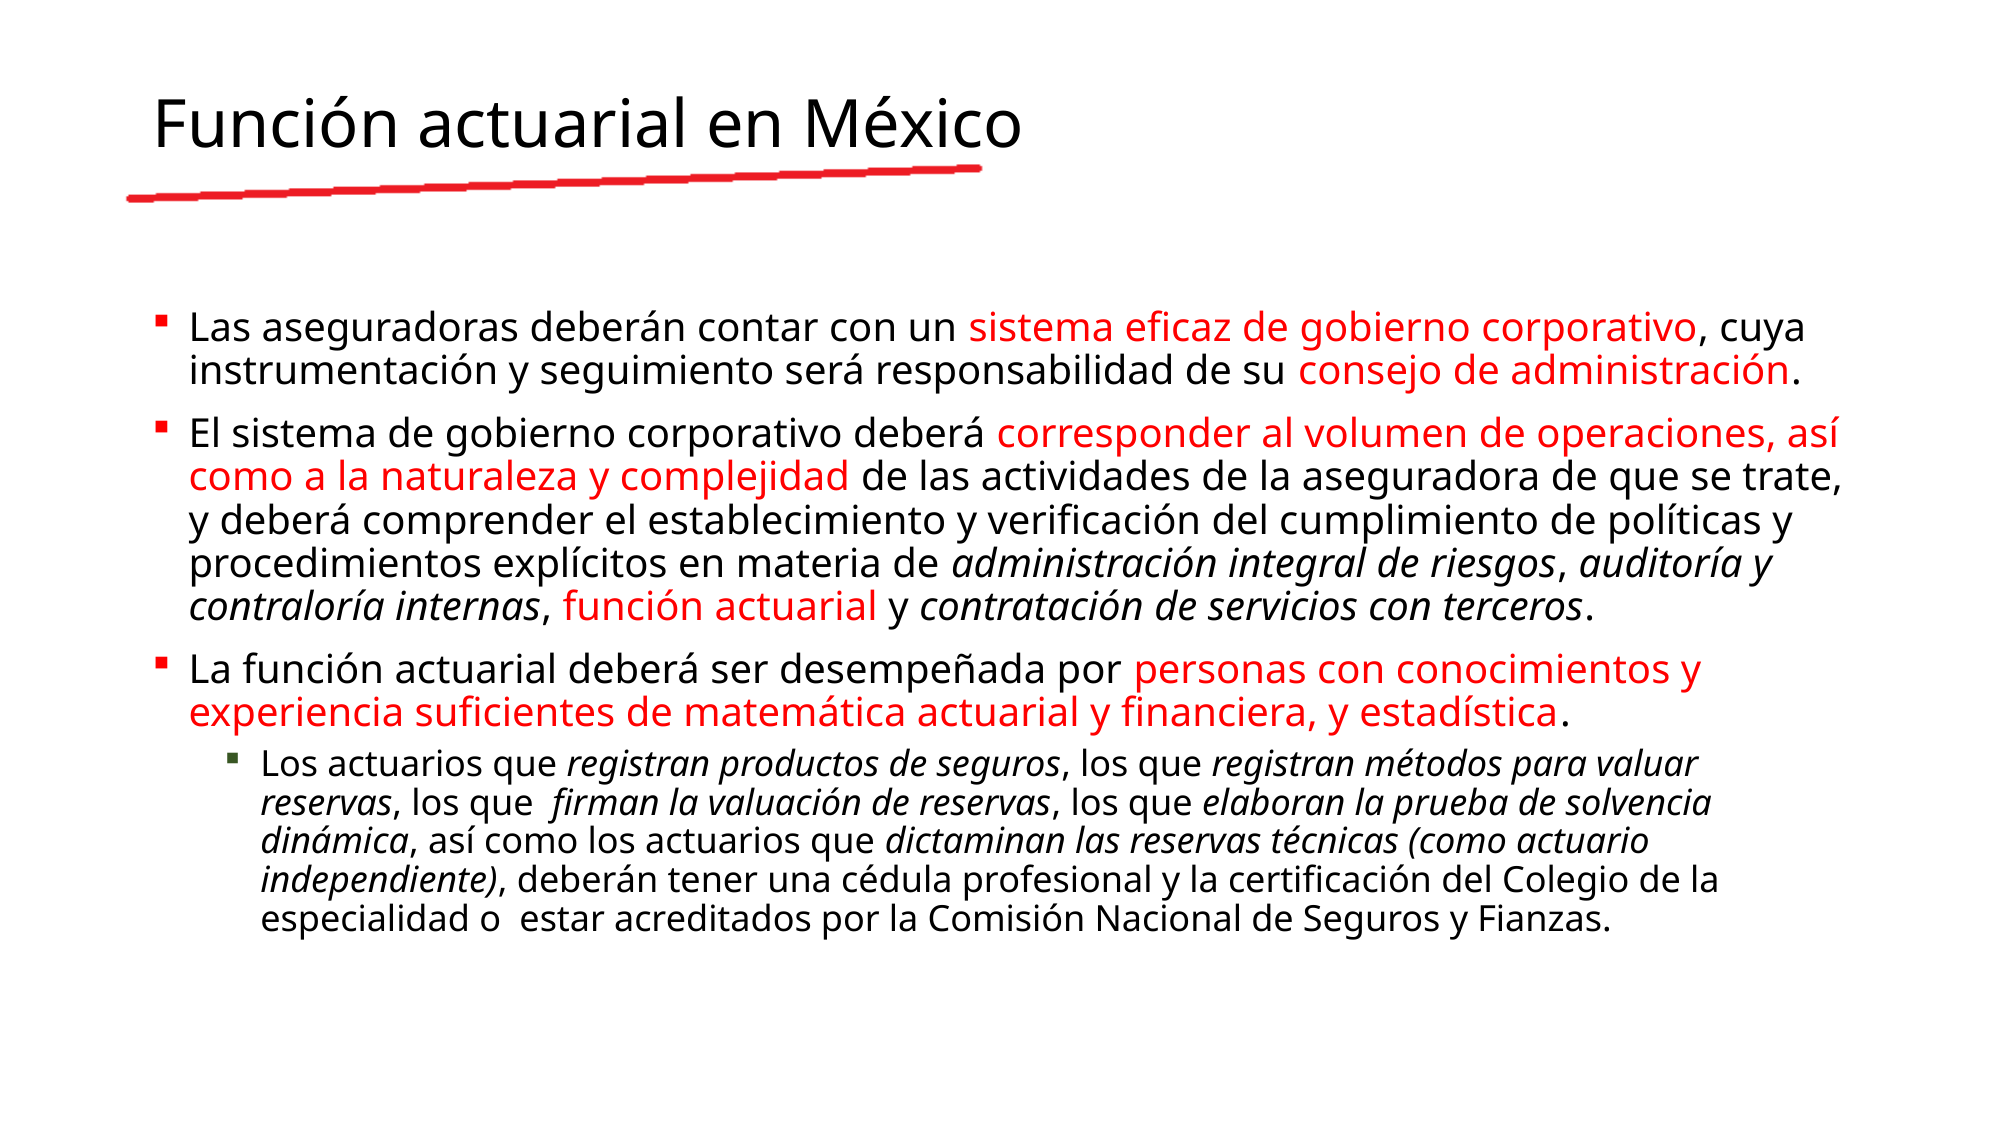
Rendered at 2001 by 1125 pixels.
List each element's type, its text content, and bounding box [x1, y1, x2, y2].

picture [91, 152, 1027, 230]
title Función actuarial en México [137, 44, 1863, 209]
list Las aseguradoras deberán contar con un sistema eficaz de gobierno corporativo, cuya instrumentación y seguimiento será responsabilidad de su consejo de administración. El sistema de gobierno corporativo deberá corresponder al volumen de operaciones, así como a la naturaleza y complejidad de las actividades de la aseguradora de que se trate, y deberá comprender el establecimiento y verificación del cumplimiento de políticas y procedimientos explícitos en materia de administración integral de riesgos, auditoría y contraloría internas, función actuarial y contratación de servicios con terceros. La función actuarial deberá ser desempeñada por personas con conocimientos y experiencia suficientes de matemática actuarial y financiera, y estadística. Los actuarios que registran productos de seguros, los que registran métodos para valuar reservas, los que firman la valuación de reservas, los que elaboran la prueba de solvencia dinámica, así como los actuarios que dictaminan las reservas técnicas (como actuario independiente), deberán tener una cédula profesional y la certificación del Colegio de la especialidad o estar acreditados por la Comisión Nacional de Seguros y Fianzas. [137, 299, 1863, 1014]
